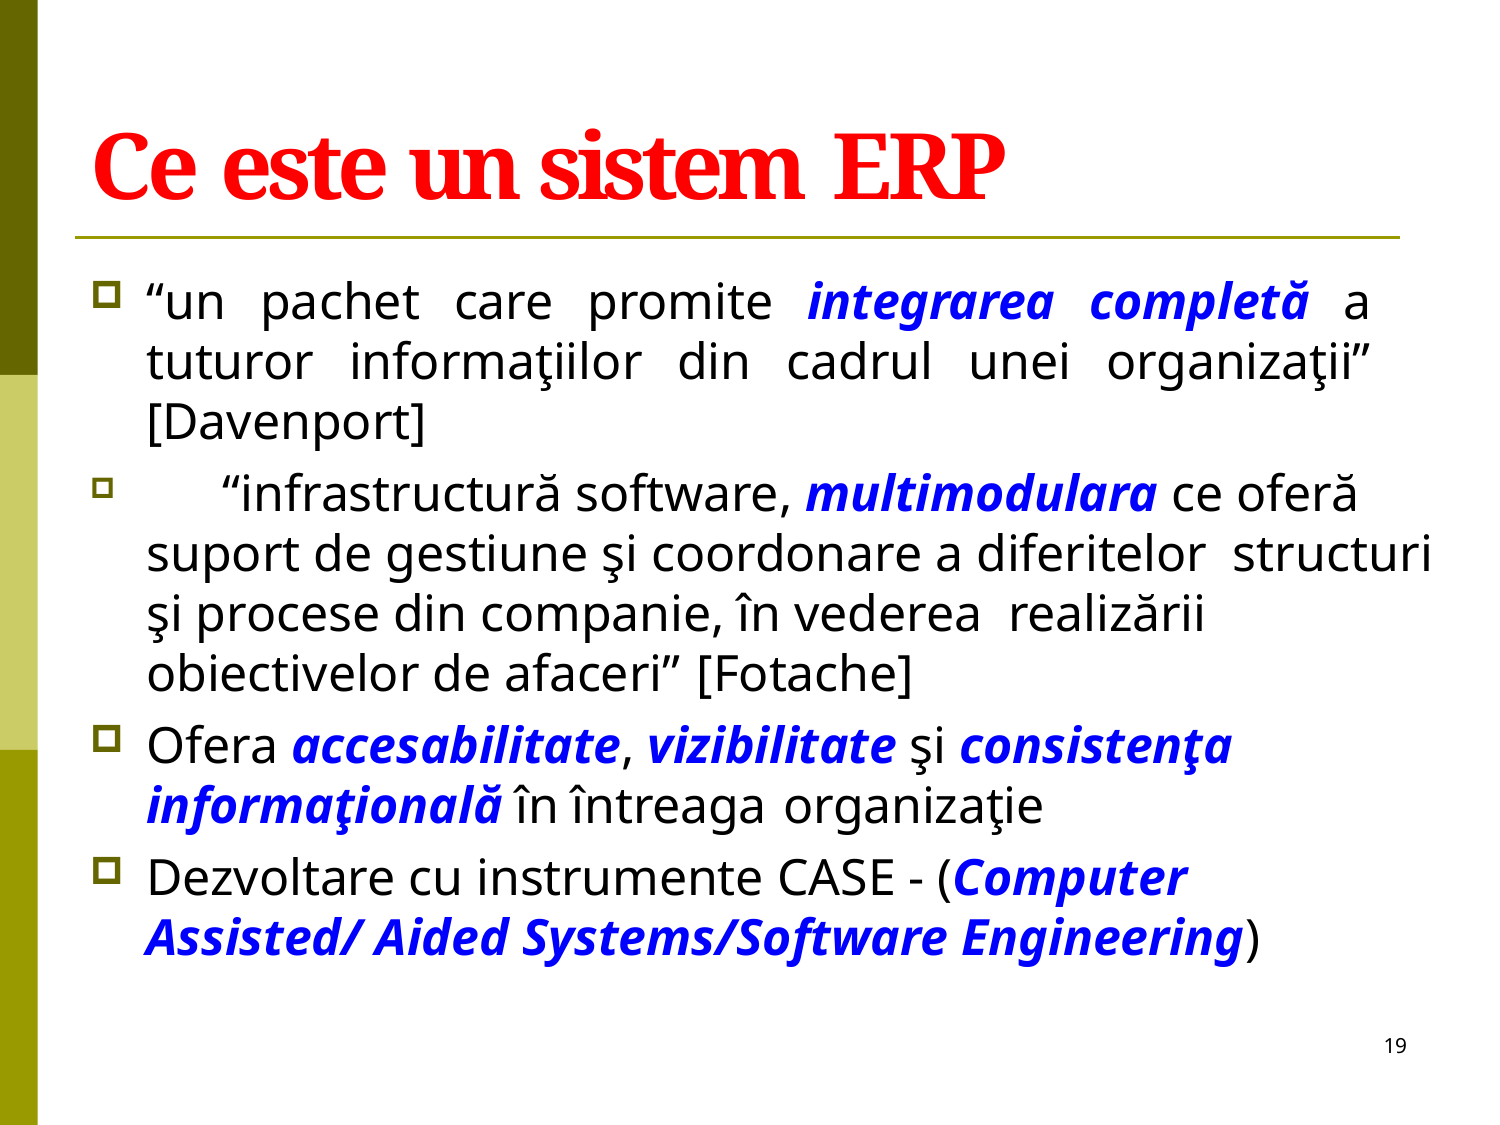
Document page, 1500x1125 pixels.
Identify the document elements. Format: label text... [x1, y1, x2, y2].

text_box “un pachet care promite integrarea completă a tuturor informaţiilor din cadrul unei organizaţii” [Davenport] “infrastructură software, multimodulara ce oferă suport de gestiune şi coordonare a diferitelor structuri şi procese din companie, în vederea realizării obiectivelor de afaceri” [Fotache] Ofera accesabilitate, vizibilitate şi consistenţa informaţională în întreaga organizaţie Dezvoltare cu instrumente CASE - (Computer Assisted/ Aided Systems/Software Engineering) [87, 267, 1450, 966]
slide_number 19 [1377, 1030, 1417, 1125]
title Ce este un sistem ERP [87, 105, 1050, 267]
